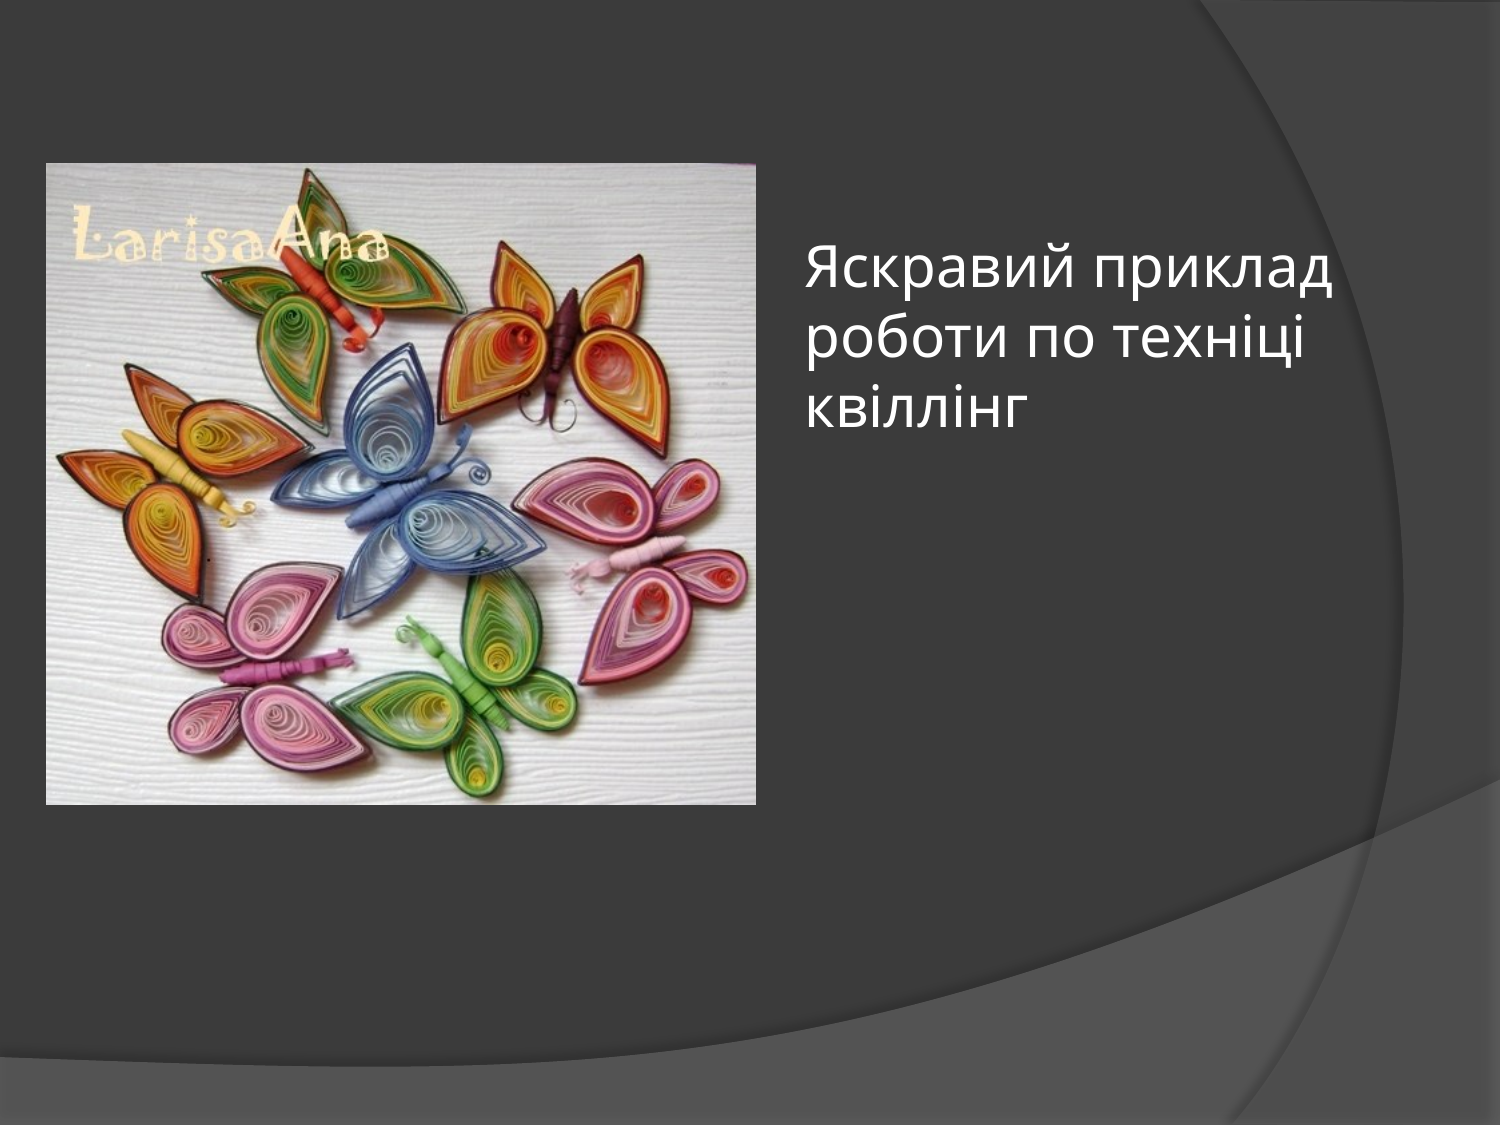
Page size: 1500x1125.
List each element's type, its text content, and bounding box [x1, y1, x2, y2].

picture [46, 163, 757, 805]
title Яскравий приклад роботи по техніці квіллінг [796, 35, 1383, 633]
